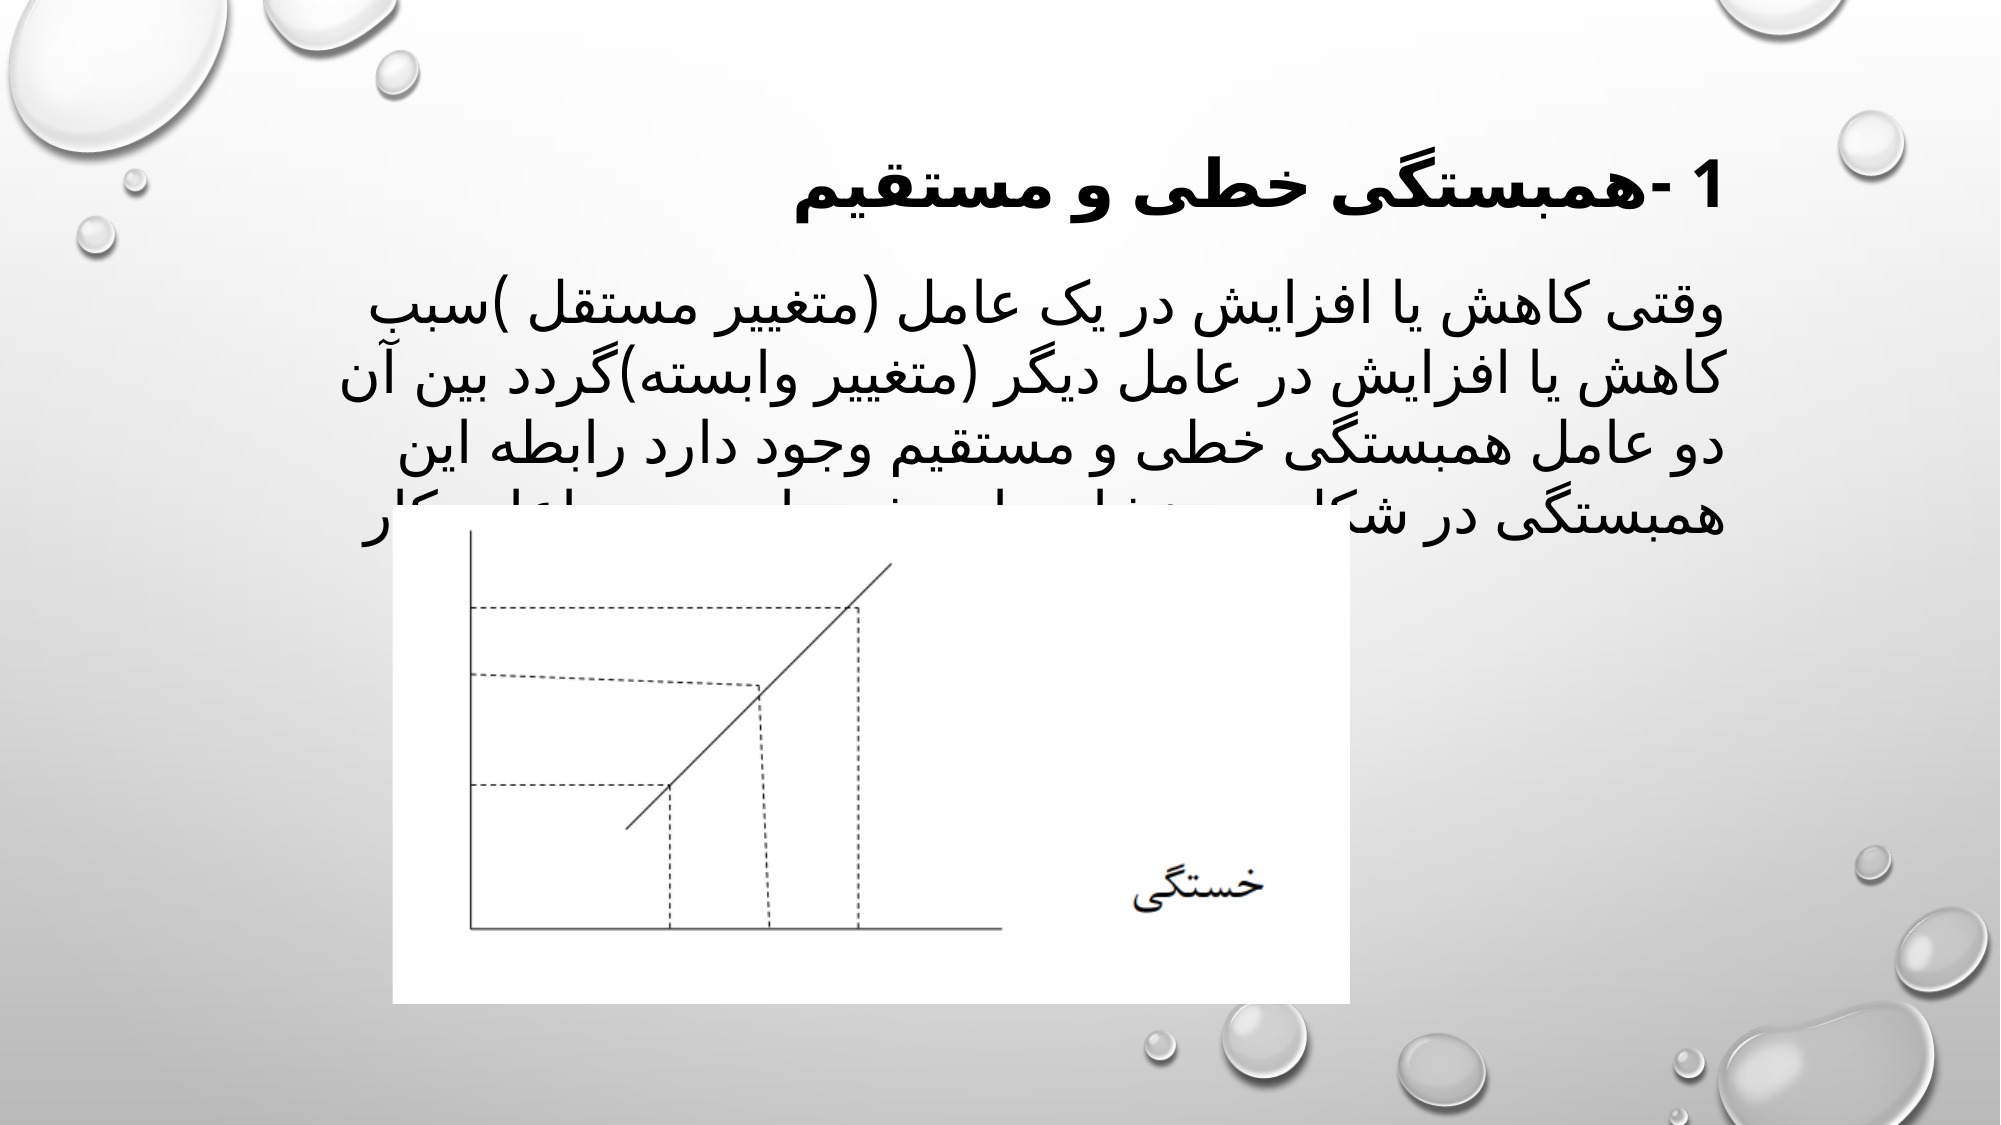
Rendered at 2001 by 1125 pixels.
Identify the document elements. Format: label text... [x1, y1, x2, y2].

picture [0, 0, 2000, 1125]
text_box 1 -همبستگی خطی و مستقیم وقتی کاهش یا افزایش در یک عامل (متغییر مستقل )سبب کاهش یا افزایش در عامل دیگر (متغییر وابسته)گردد بین آن دو عامل همبستگی خطی و مستقیم وجود دارد رابطه این همبستگی در شکل زیر نشان داده شده است . ساعات کار [293, 133, 1743, 553]
